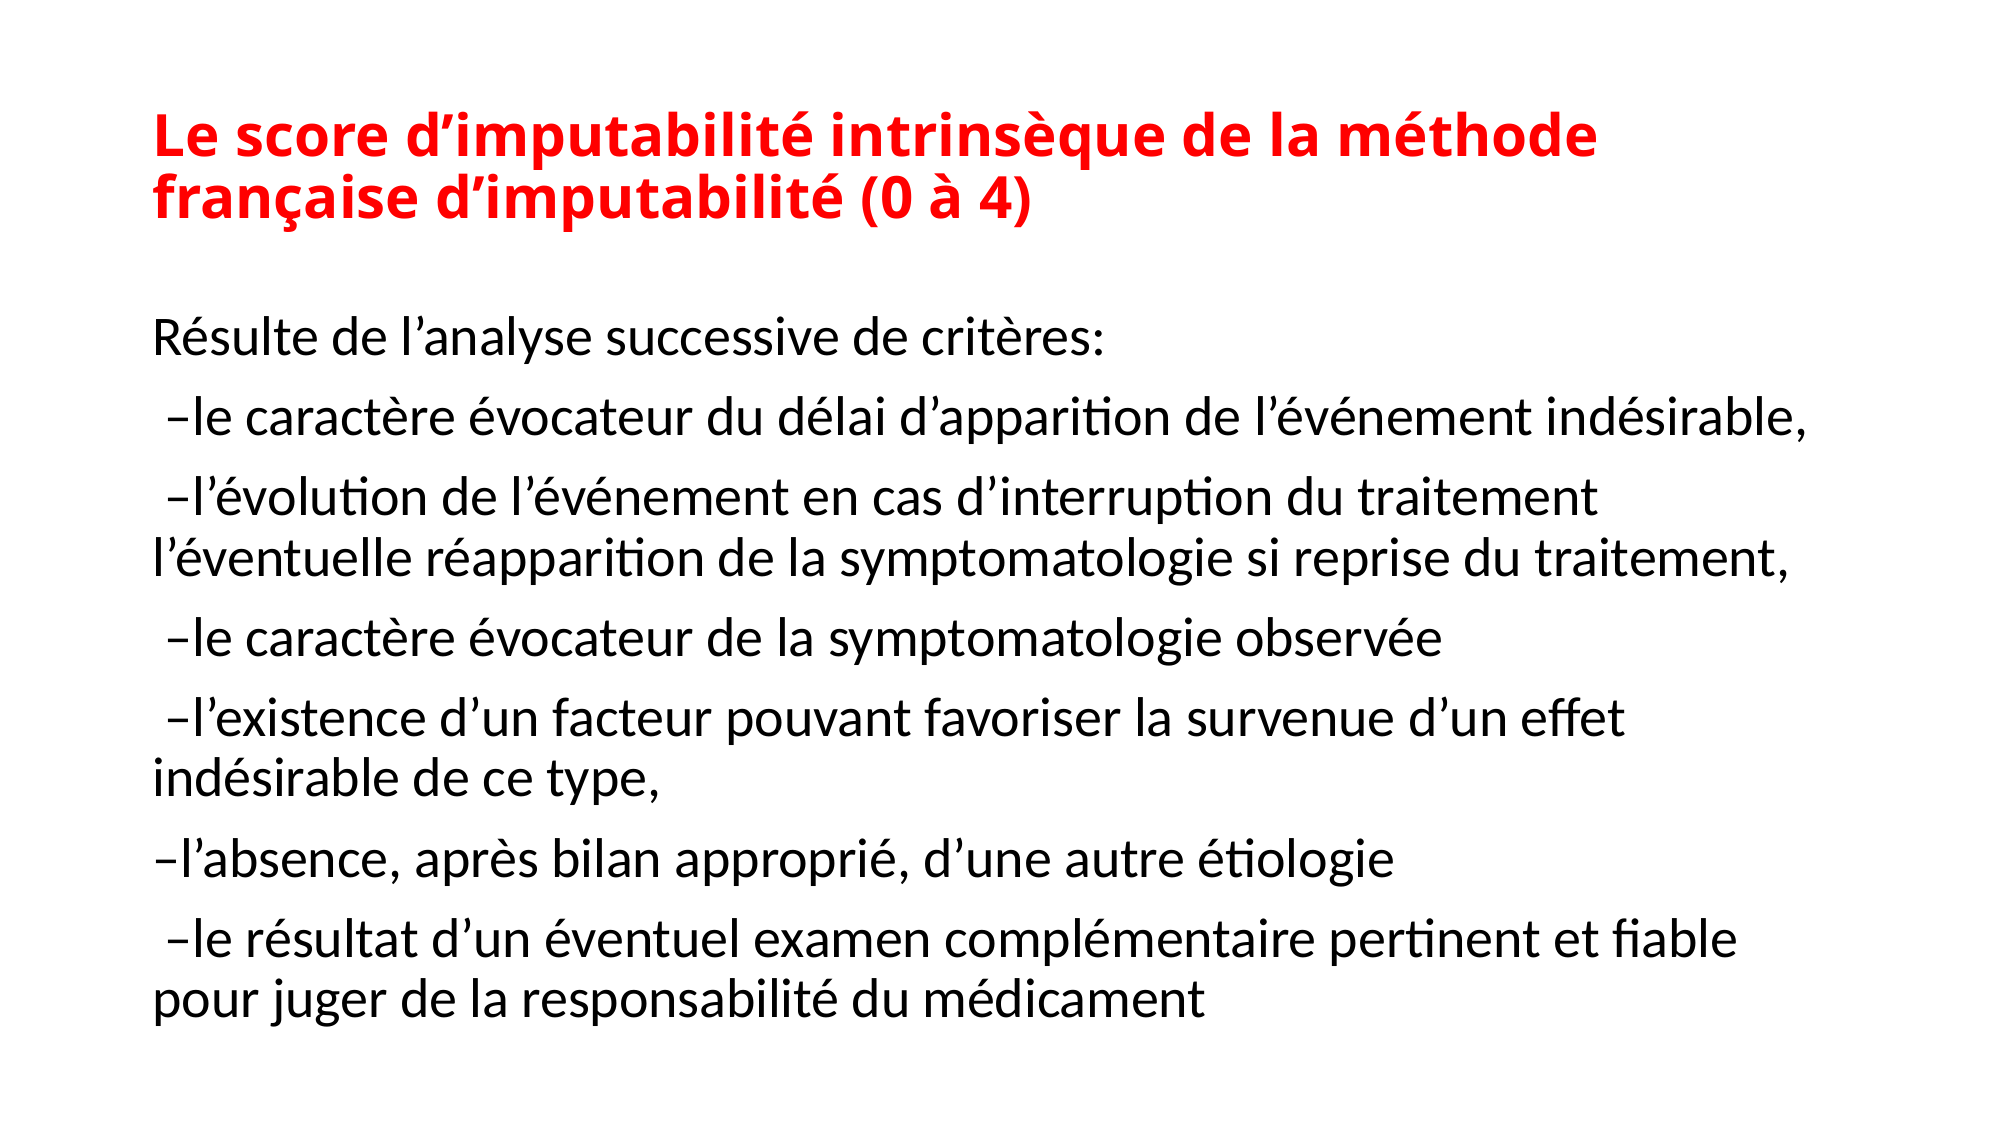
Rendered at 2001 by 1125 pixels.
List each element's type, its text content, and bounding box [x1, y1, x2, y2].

list Résulte de l’analyse successive de critères: –le caractère évocateur du délai d’apparition de l’événement indésirable, –l’évolution de l’événement en cas d’interruption du traitement l’éventuelle réapparition de la symptomatologie si reprise du traitement, –le caractère évocateur de la symptomatologie observée –l’existence d’un facteur pouvant favoriser la survenue d’un effet indésirable de ce type, –l’absence, après bilan approprié, d’une autre étiologie –le résultat d’un éventuel examen complémentaire pertinent et fiable pour juger de la responsabilité du médicament [137, 299, 1863, 1125]
title Le score d’imputabilité intrinsèque de la méthode française d’imputabilité (0 à 4) [137, 59, 1863, 278]
